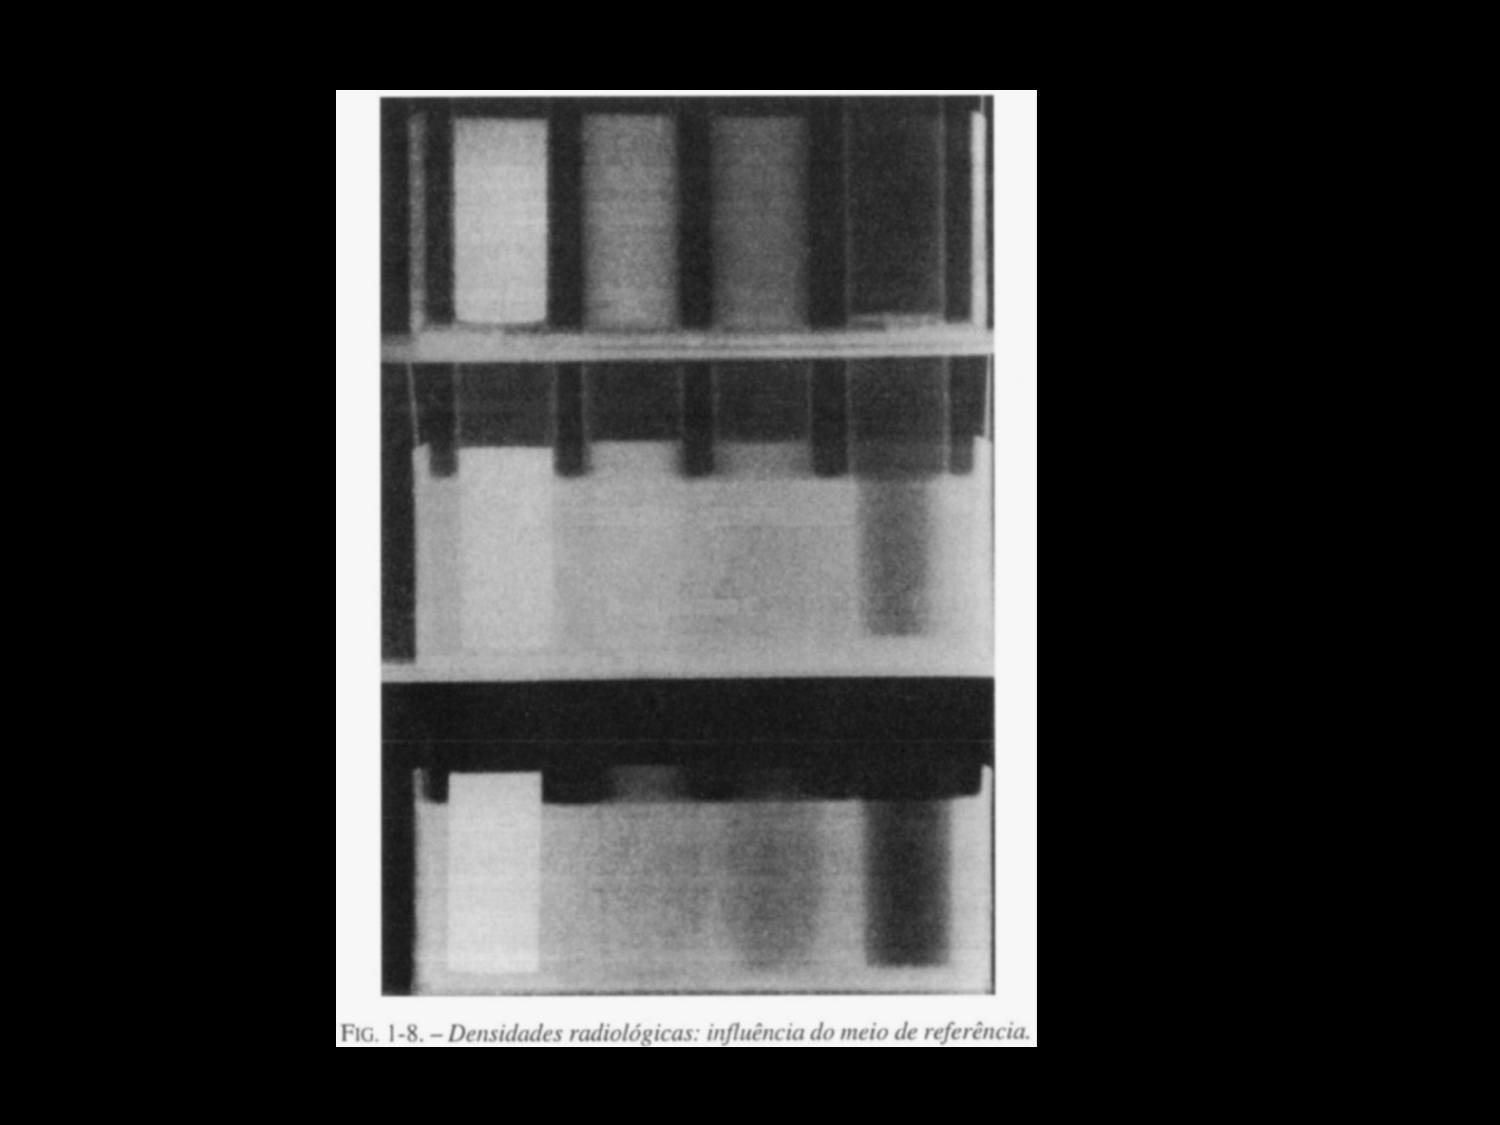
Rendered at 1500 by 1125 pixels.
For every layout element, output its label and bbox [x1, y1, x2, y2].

picture [336, 89, 1038, 1048]
